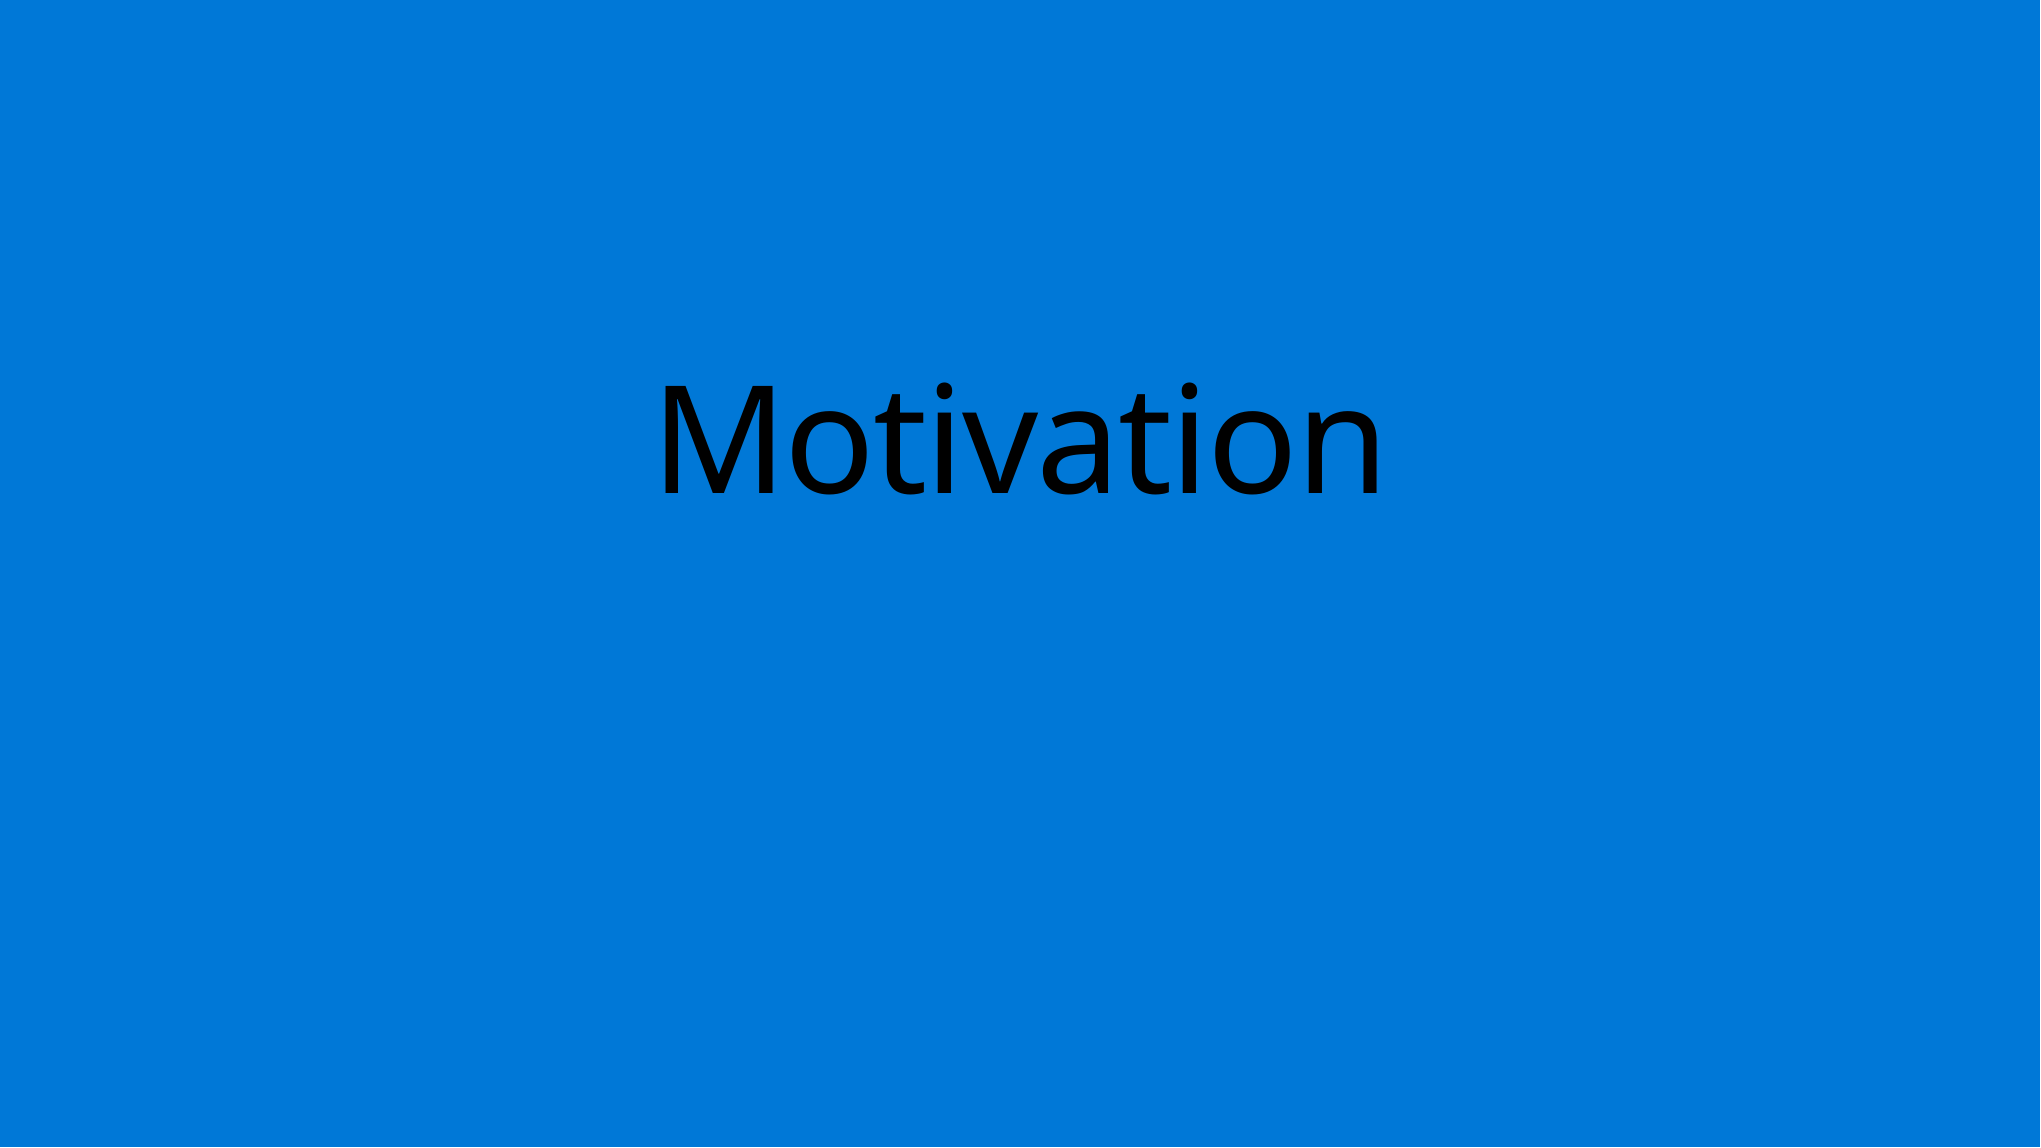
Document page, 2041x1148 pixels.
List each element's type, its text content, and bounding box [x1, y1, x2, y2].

title Motivation [45, 348, 1996, 543]
